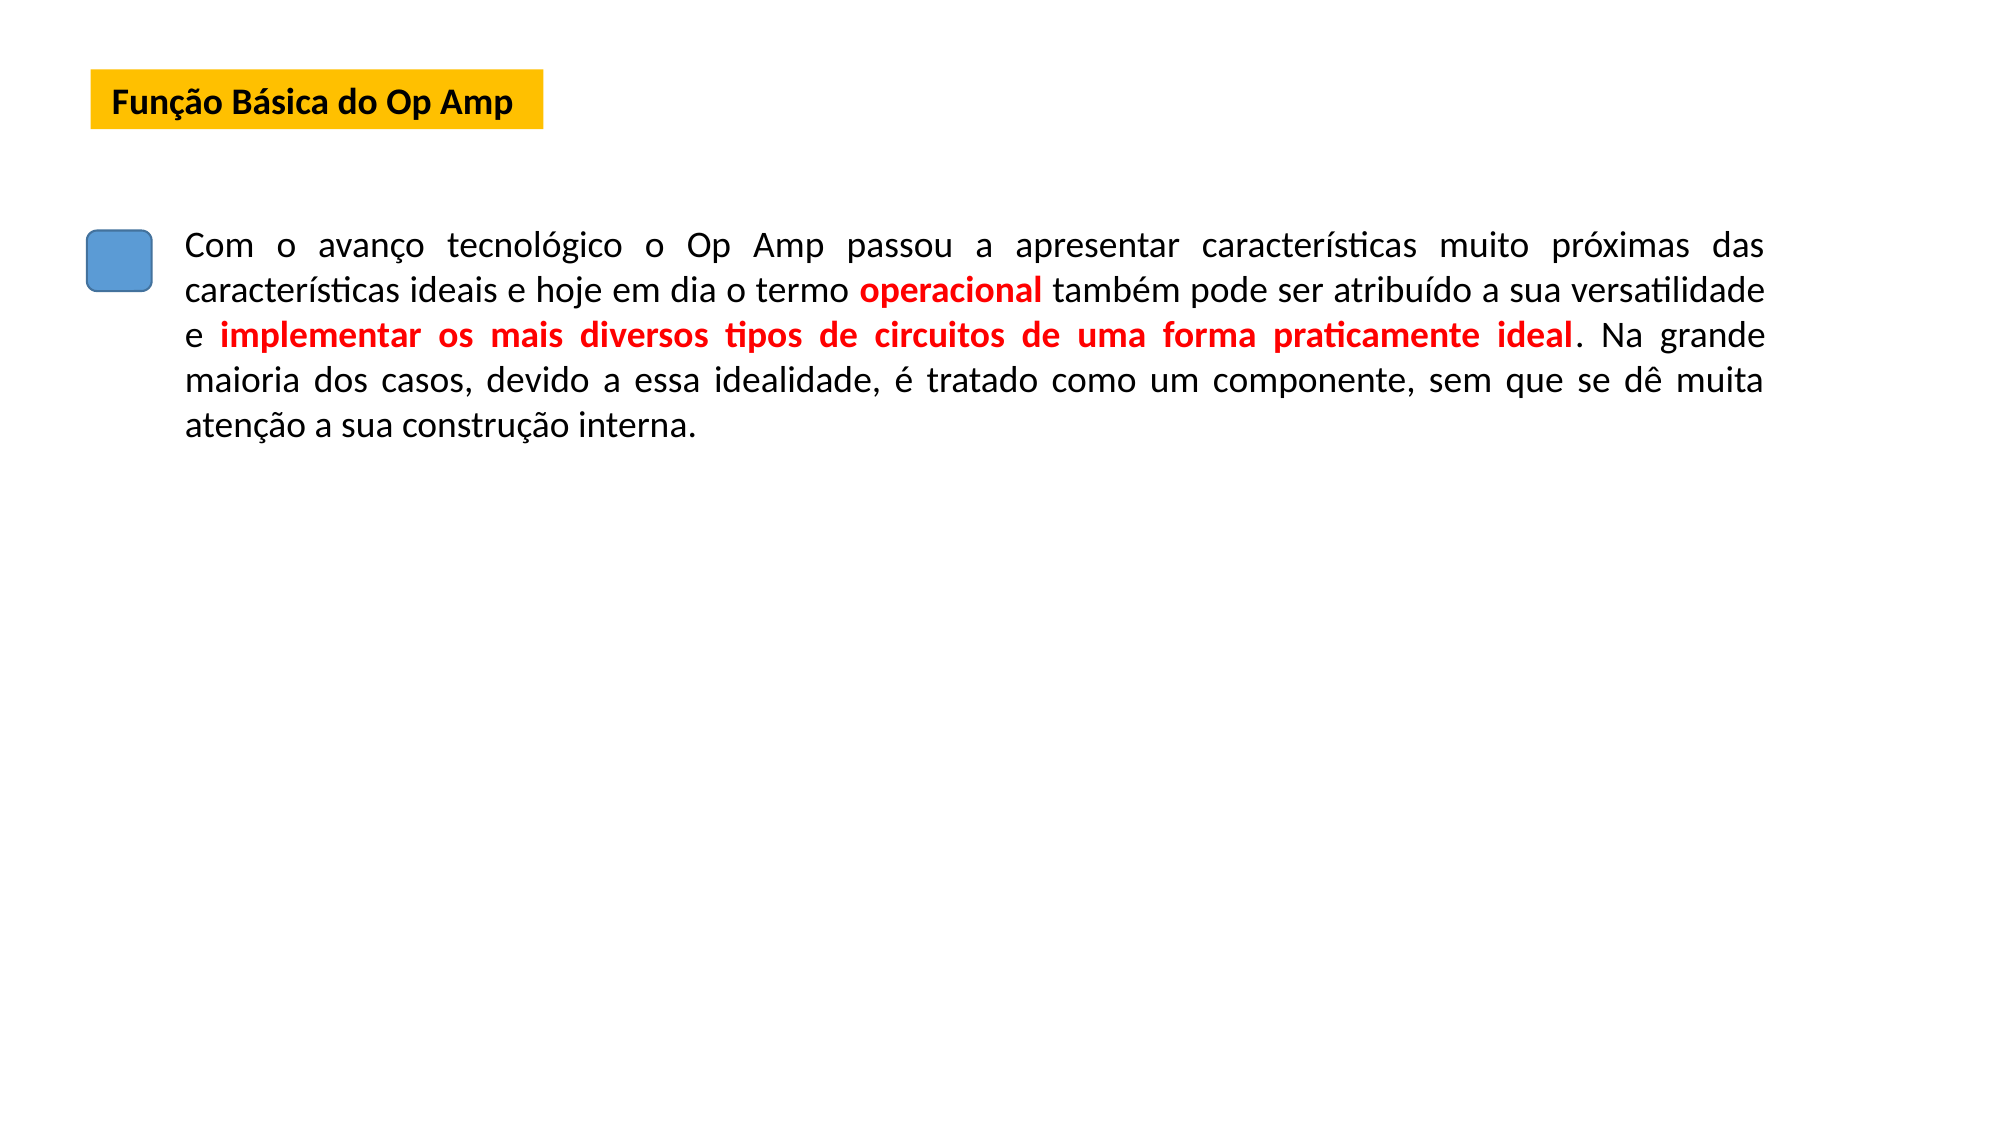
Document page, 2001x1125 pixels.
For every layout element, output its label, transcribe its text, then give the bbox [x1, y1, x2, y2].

text_box Função Básica do Op Amp [90, 69, 544, 130]
text_box [85, 229, 153, 293]
text_box Com o avanço tecnológico o Op Amp passou a apresentar características muito próximas das características ideais e hoje em dia o termo operacional também pode ser atribuído a sua versatilidade e implementar os mais diversos tipos de circuitos de uma forma praticamente ideal. Na grande maioria dos casos, devido a essa idealidade, é tratado como um componente, sem que se dê muita atenção a sua construção interna. [170, 213, 1781, 453]
